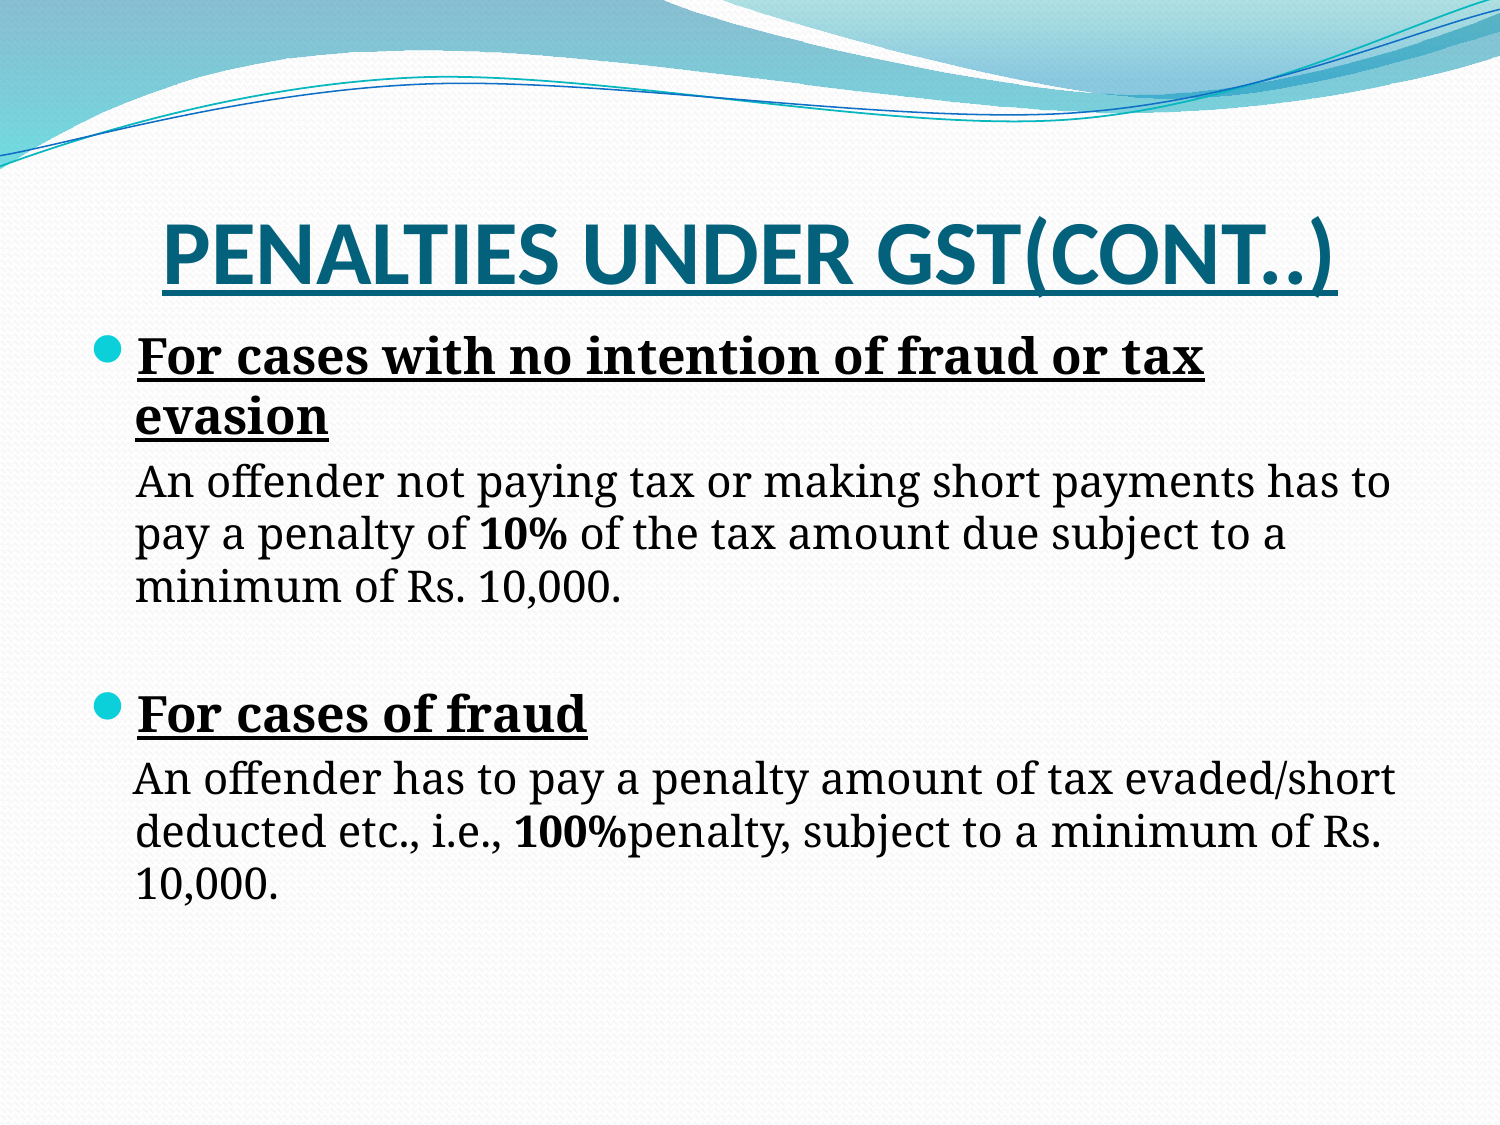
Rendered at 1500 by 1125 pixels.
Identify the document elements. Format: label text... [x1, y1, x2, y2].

list For cases with no intention of fraud or tax evasion An offender not paying tax or making short payments has to pay a penalty of 10% of the tax amount due subject to a minimum of Rs. 10,000. For cases of fraud An offender has to pay a penalty amount of tax evaded/short deducted etc., i.e., 100%penalty, subject to a minimum of Rs. 10,000. [75, 317, 1425, 1038]
title PENALTIES UNDER GST(CONT..) [75, 115, 1425, 303]
